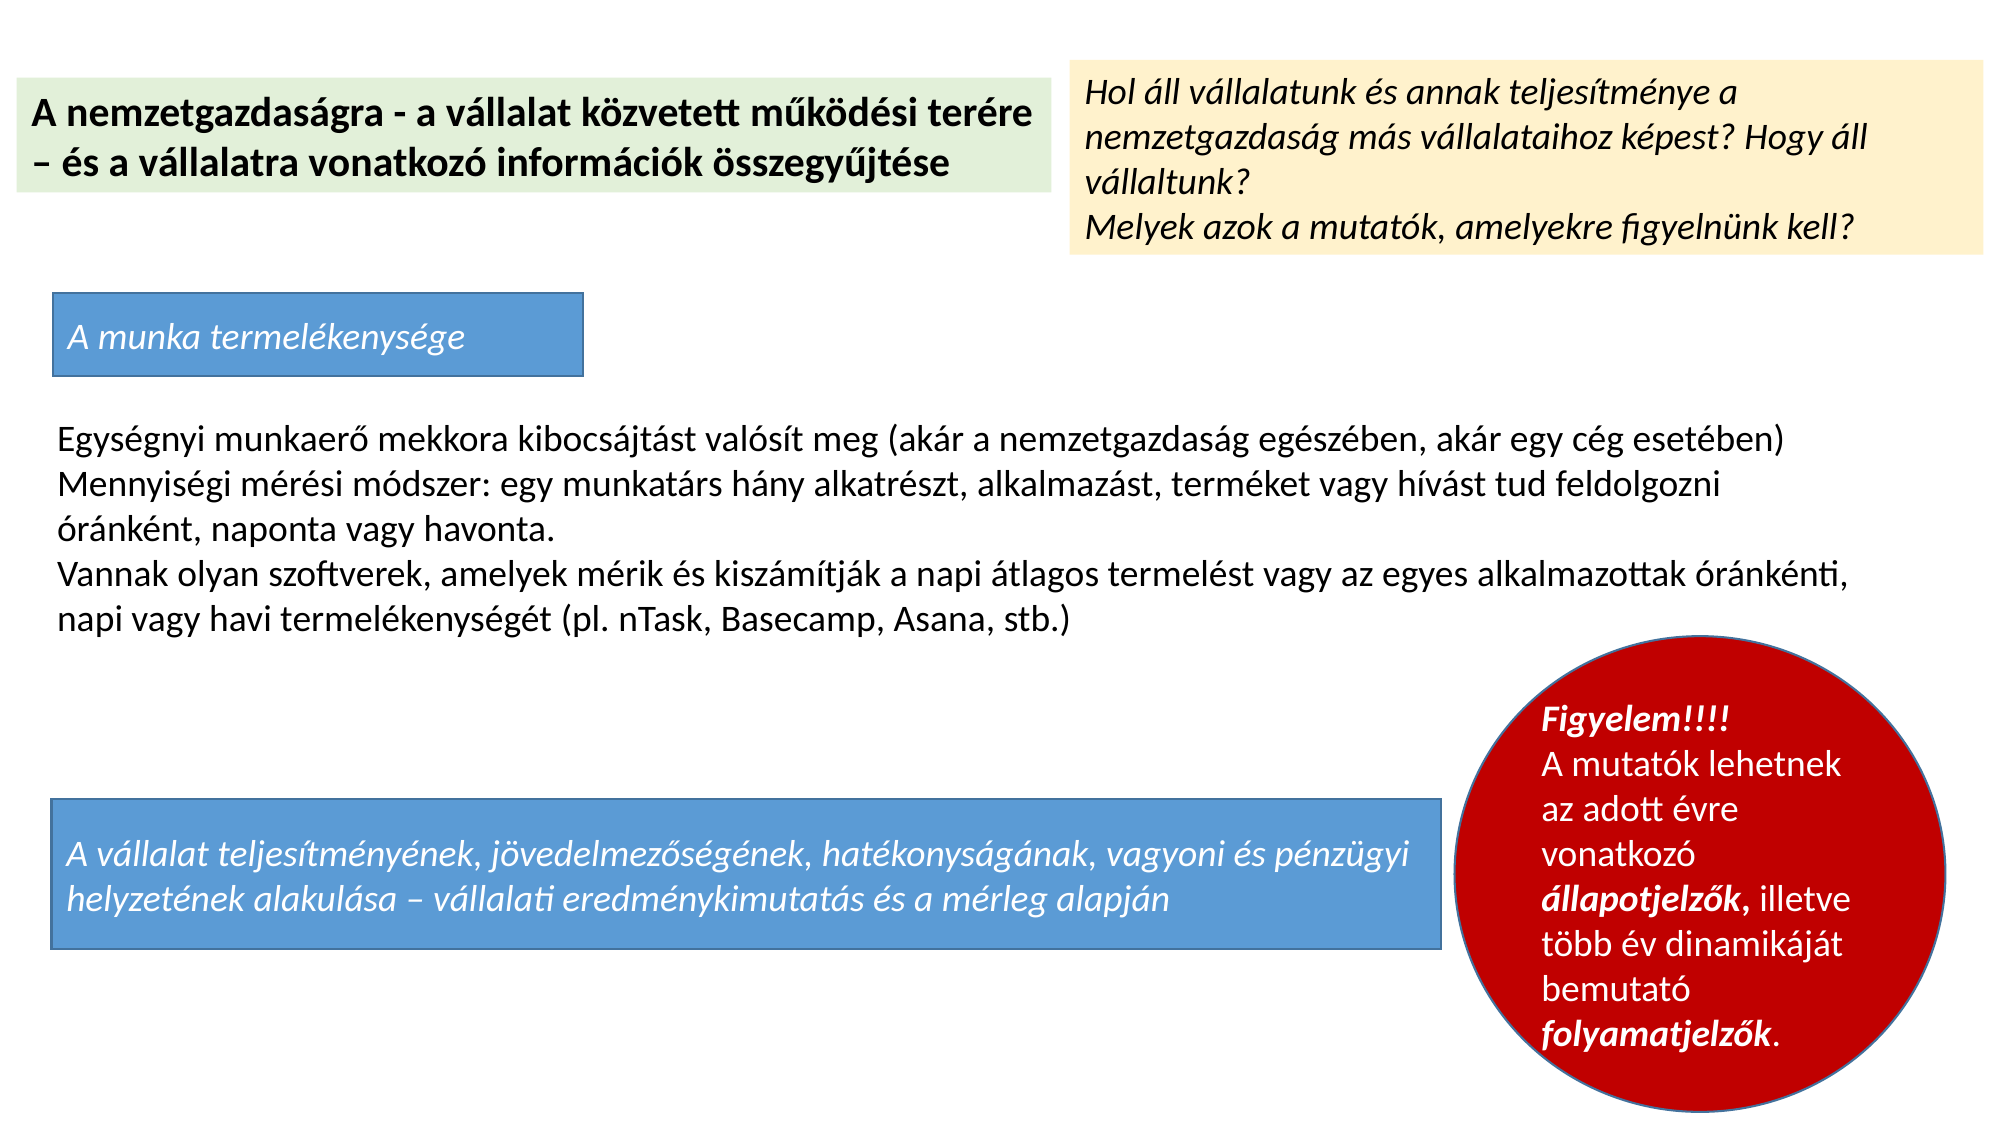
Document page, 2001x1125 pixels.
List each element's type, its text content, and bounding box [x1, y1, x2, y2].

text_box A vállalat teljesítményének, jövedelmezőségének, hatékonyságának, vagyoni és pénzügyi helyzetének alakulása – vállalati eredménykimutatás és a mérleg alapján [50, 798, 1442, 950]
text_box A nemzetgazdaságra - a vállalat közvetett működési terére – és a vállalatra vonatkozó információk összegyűjtése [16, 77, 1052, 193]
text_box Hol áll vállalatunk és annak teljesítménye a nemzetgazdaság más vállalataihoz képest? Hogy áll vállaltunk? Melyek azok a mutatók, amelyekre figyelnünk kell? [1069, 59, 1984, 255]
text_box Figyelem!!!! A mutatók lehetnek az adott évre vonatkozó állapotjelzők, illetve több év dinamikáját bemutató folyamatjelzők. [1453, 635, 1947, 1113]
text_box A munka termelékenysége [52, 292, 584, 377]
text_box Egységnyi munkaerő mekkora kibocsájtást valósít meg (akár a nemzetgazdaság egészében, akár egy cég esetében) Mennyiségi mérési módszer: egy munkatárs hány alkatrészt, alkalmazást, terméket vagy hívást tud feldolgozni óránként, naponta vagy havonta. Vannak olyan szoftverek, amelyek mérik és kiszámítják a napi átlagos termelést vagy az egyes alkalmazottak óránkénti, napi vagy havi termelékenységét (pl. nTask, Basecamp, Asana, stb.) [42, 406, 1882, 647]
